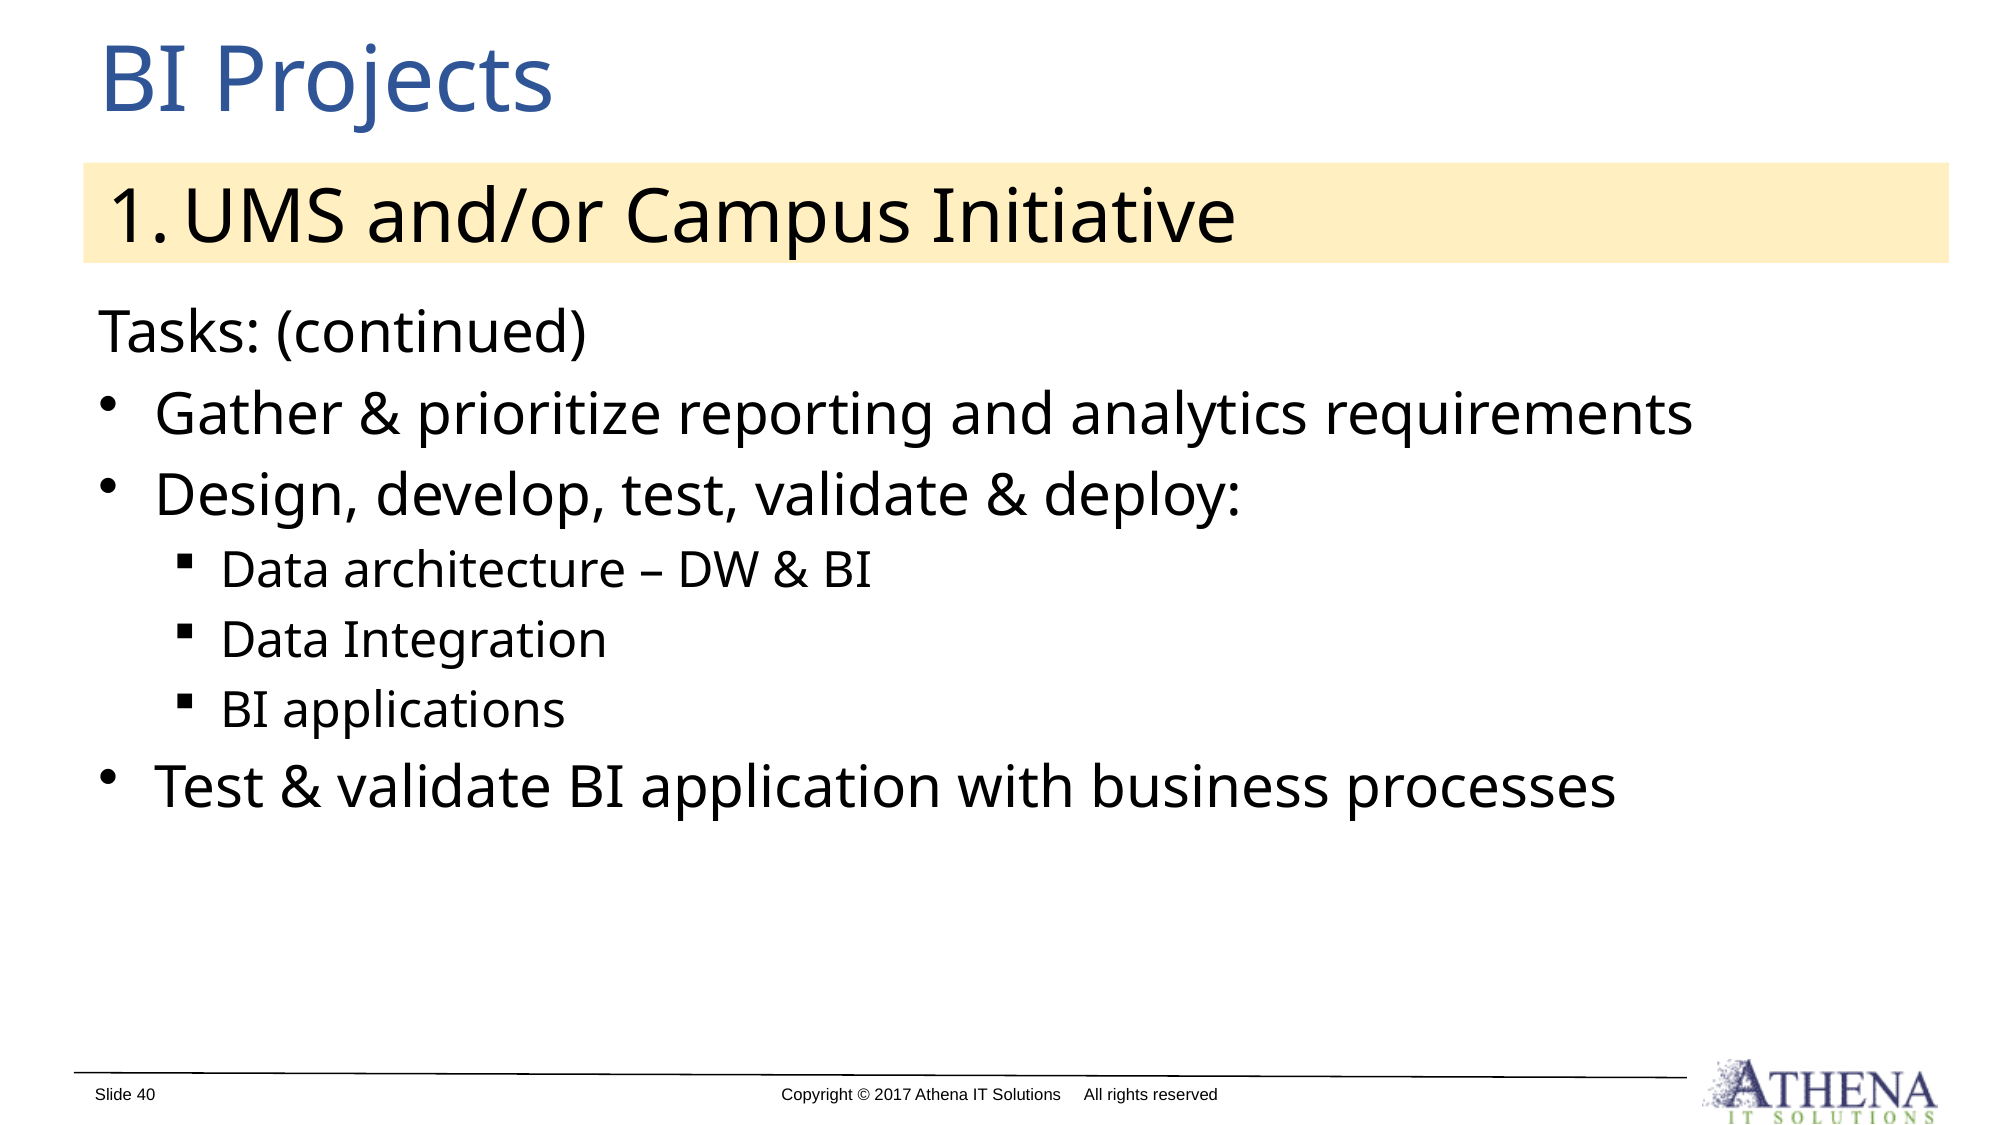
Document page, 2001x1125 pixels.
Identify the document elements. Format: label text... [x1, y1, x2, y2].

picture [1702, 1059, 1938, 1124]
title BI Projects [83, 17, 1949, 132]
list UMS and/or Campus Initiative [83, 162, 1949, 263]
list Tasks: (continued) Gather & prioritize reporting and analytics requirements Design, develop, test, validate & deploy: Data architecture – DW & BI Data Integration BI applications Test & validate BI application with business processes [83, 286, 1949, 1050]
slide_number 40 [79, 1077, 336, 1110]
footer Copyright © 2017 Athena IT Solutions All rights reserved [662, 1077, 1338, 1110]
